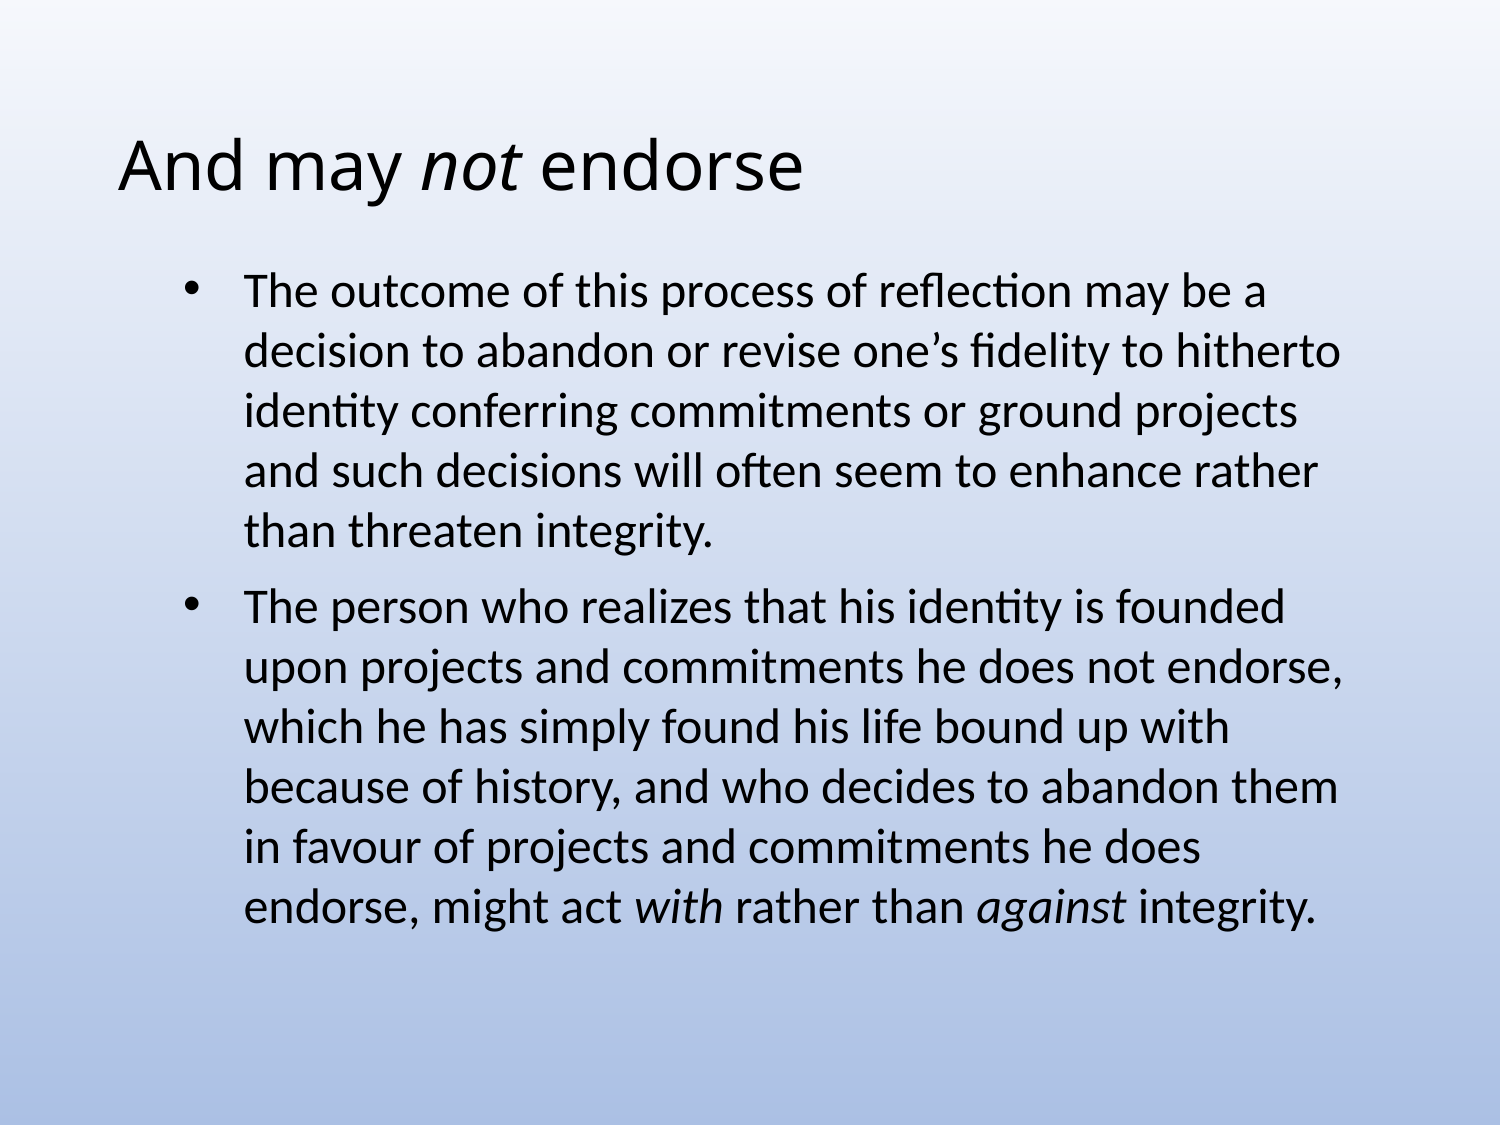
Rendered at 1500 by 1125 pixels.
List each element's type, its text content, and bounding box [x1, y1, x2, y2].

title And may not endorse [103, 59, 1397, 278]
list The outcome of this process of reflection may be a decision to abandon or revise one’s fidelity to hitherto identity conferring commitments or ground projects and such decisions will often seem to enhance rather than threaten integrity. The person who realizes that his identity is founded upon projects and commitments he does not endorse, which he has simply found his life bound up with because of history, and who decides to abandon them in favour of projects and commitments he does endorse, might act with rather than against integrity. [168, 249, 1397, 1014]
